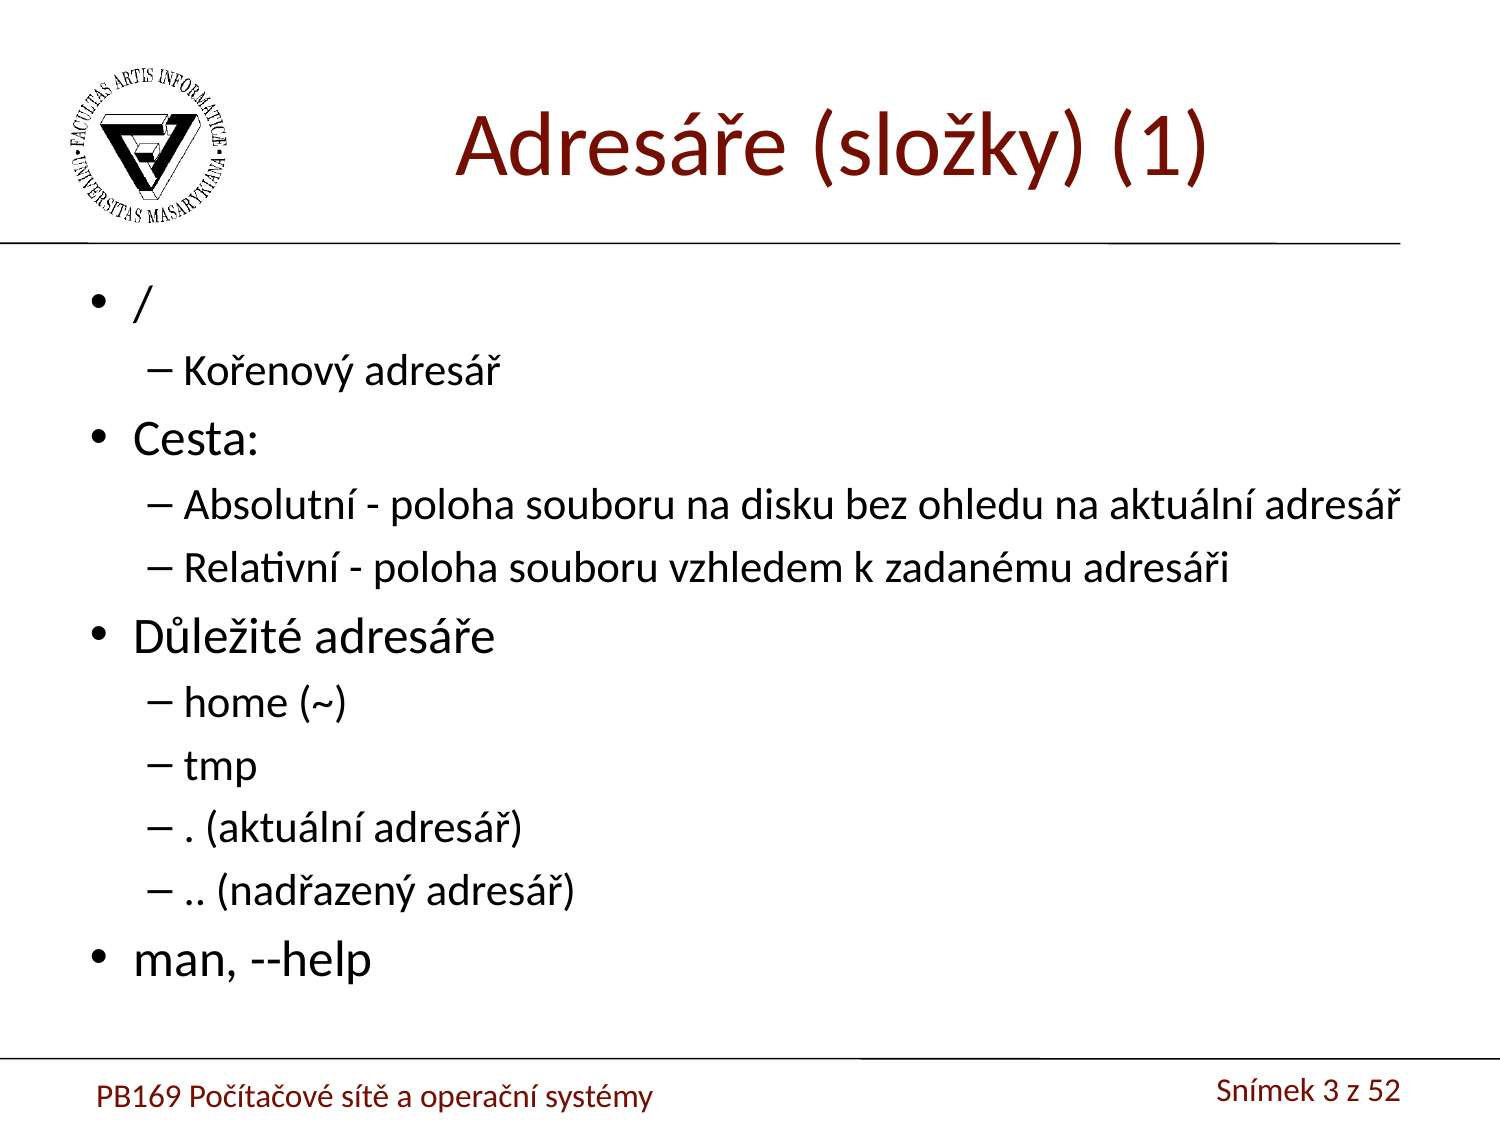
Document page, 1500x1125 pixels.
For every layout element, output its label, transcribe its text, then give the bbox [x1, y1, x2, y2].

text_box Adresáře (složky) (1) [242, 45, 1425, 233]
picture [70, 66, 231, 223]
text_box / Kořenový adresář Cesta: Absolutní - poloha souboru na disku bez ohledu na aktuální adresář Relativní - poloha souboru vzhledem k zadanému adresáři Důležité adresáře home (~) tmp . (aktuální adresář) .. (nadřazený adresář) man, --help [75, 262, 1425, 1005]
